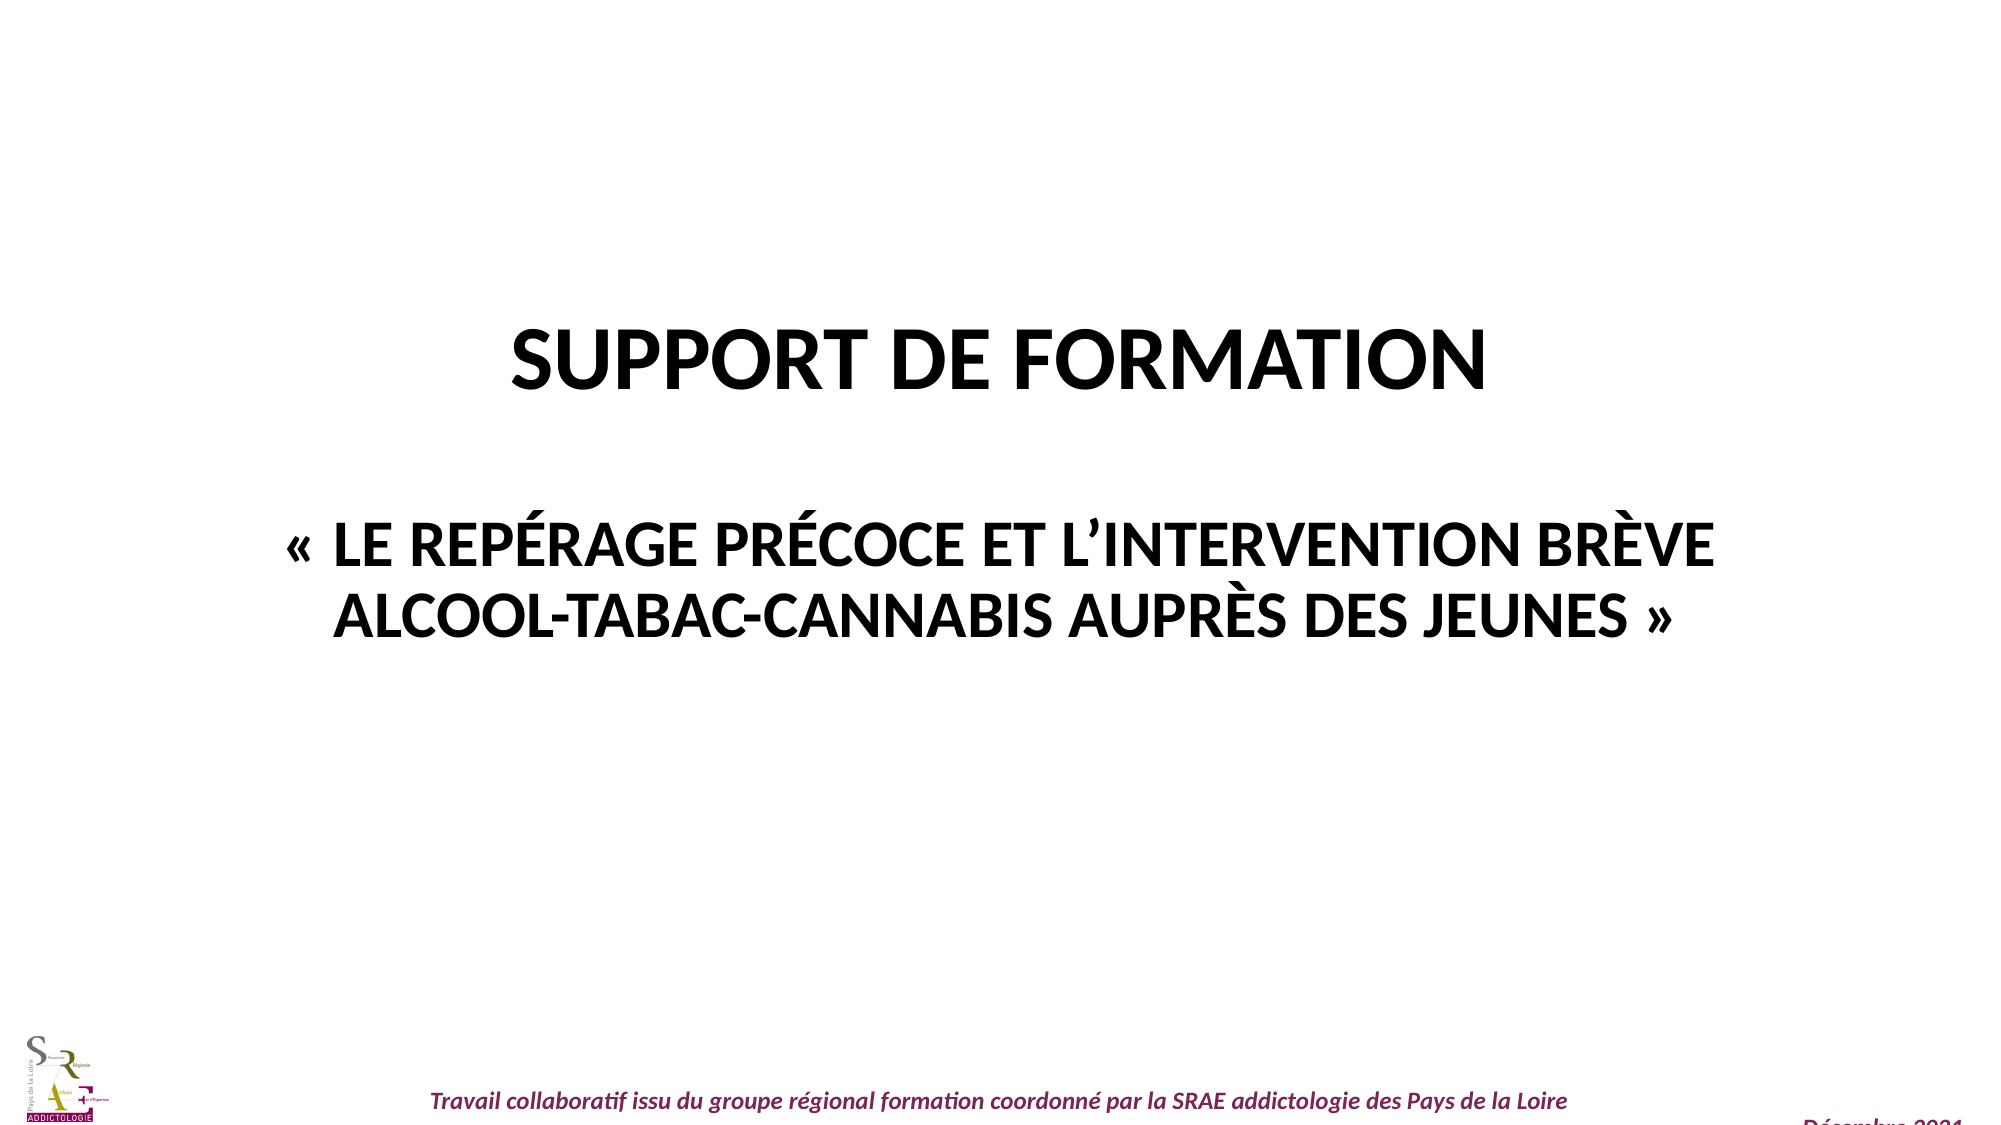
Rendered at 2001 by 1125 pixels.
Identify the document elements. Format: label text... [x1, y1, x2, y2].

picture [27, 1036, 112, 1122]
text_box Support de Formation « Le repérage précoce et l’intervention brève Alcool-tabac-cannabis auprès des jeunes » [55, 193, 1945, 932]
